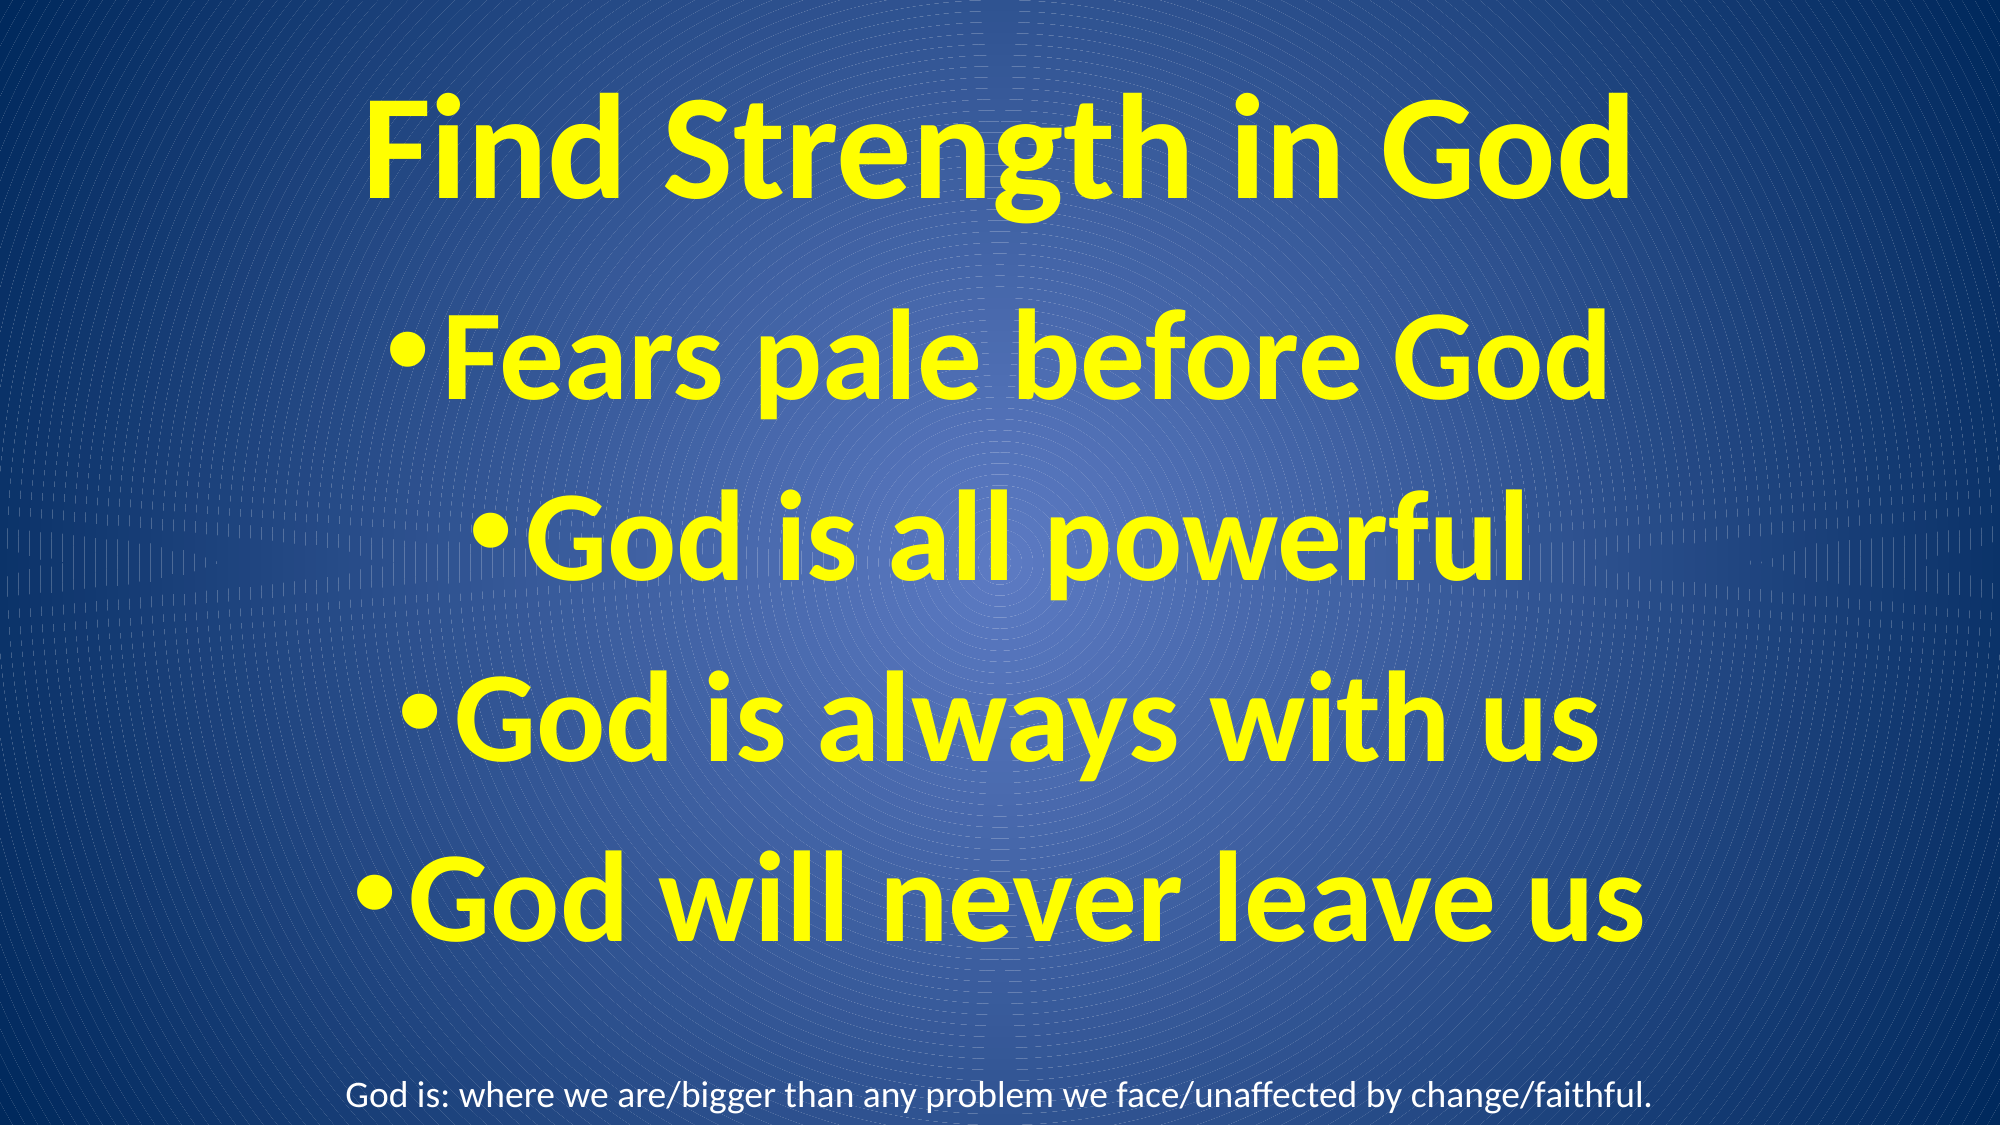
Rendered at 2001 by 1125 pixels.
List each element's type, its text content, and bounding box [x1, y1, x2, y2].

list Fears pale before God God is all powerful God is always with us God will never leave us [249, 262, 1750, 1062]
title Find Strength in God [99, 45, 1900, 233]
text_box God is: where we are/bigger than any problem we face/unaffected by change/faithful. [249, 1062, 1750, 1123]
